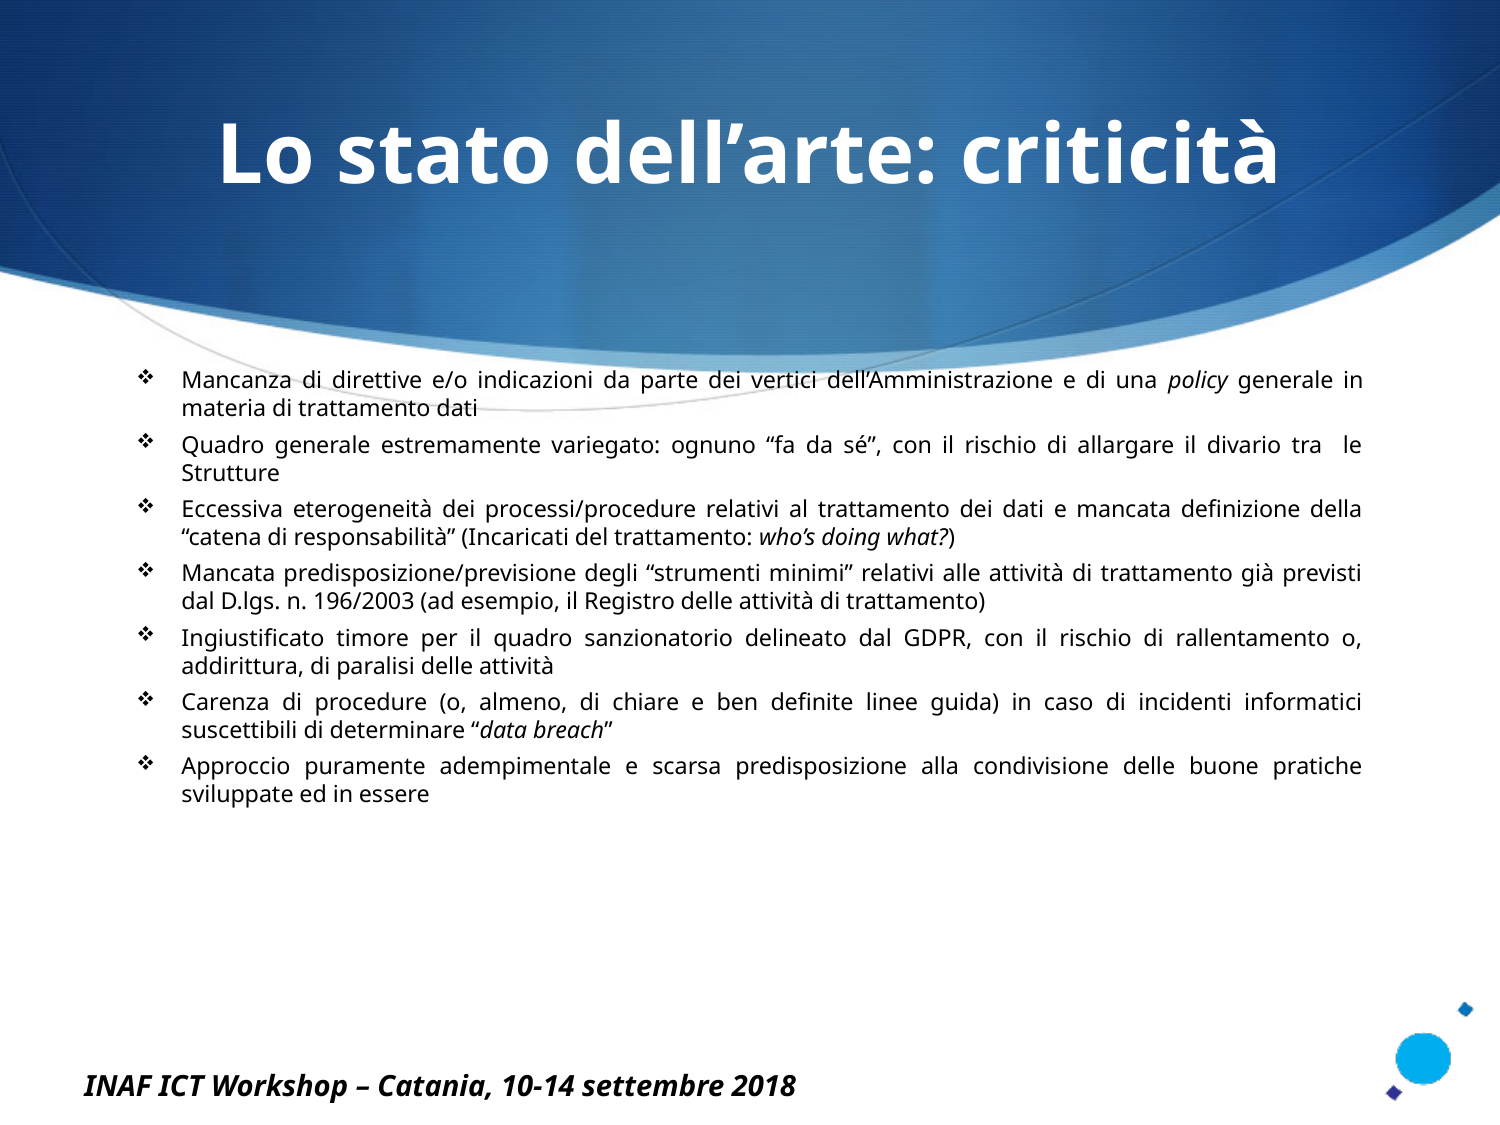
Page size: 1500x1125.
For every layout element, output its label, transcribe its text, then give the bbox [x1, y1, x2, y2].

list Mancanza di direttive e/o indicazioni da parte dei vertici dell’Amministrazione e di una policy generale in materia di trattamento dati Quadro generale estremamente variegato: ognuno “fa da sé”, con il rischio di allargare il divario tra le Strutture Eccessiva eterogeneità dei processi/procedure relativi al trattamento dei dati e mancata definizione della “catena di responsabilità” (Incaricati del trattamento: who’s doing what?) Mancata predisposizione/previsione degli “strumenti minimi” relativi alle attività di trattamento già previsti dal D.lgs. n. 196/2003 (ad esempio, il Registro delle attività di trattamento) Ingiustificato timore per il quadro sanzionatorio delineato dal GDPR, con il rischio di rallentamento o, addirittura, di paralisi delle attività Carenza di procedure (o, almeno, di chiare e ben definite linee guida) in caso di incidenti informatici suscettibili di determinare “data breach” Approccio puramente adempimentale e scarsa predisposizione alla condivisione delle buone pratiche sviluppate ed in essere [121, 358, 1379, 1008]
text_box INAF ICT Workshop – Catania, 10-14 settembre 2018 [69, 1059, 811, 1110]
title Lo stato dell’arte: criticità [75, 56, 1425, 245]
picture [0, 0, 1500, 1125]
